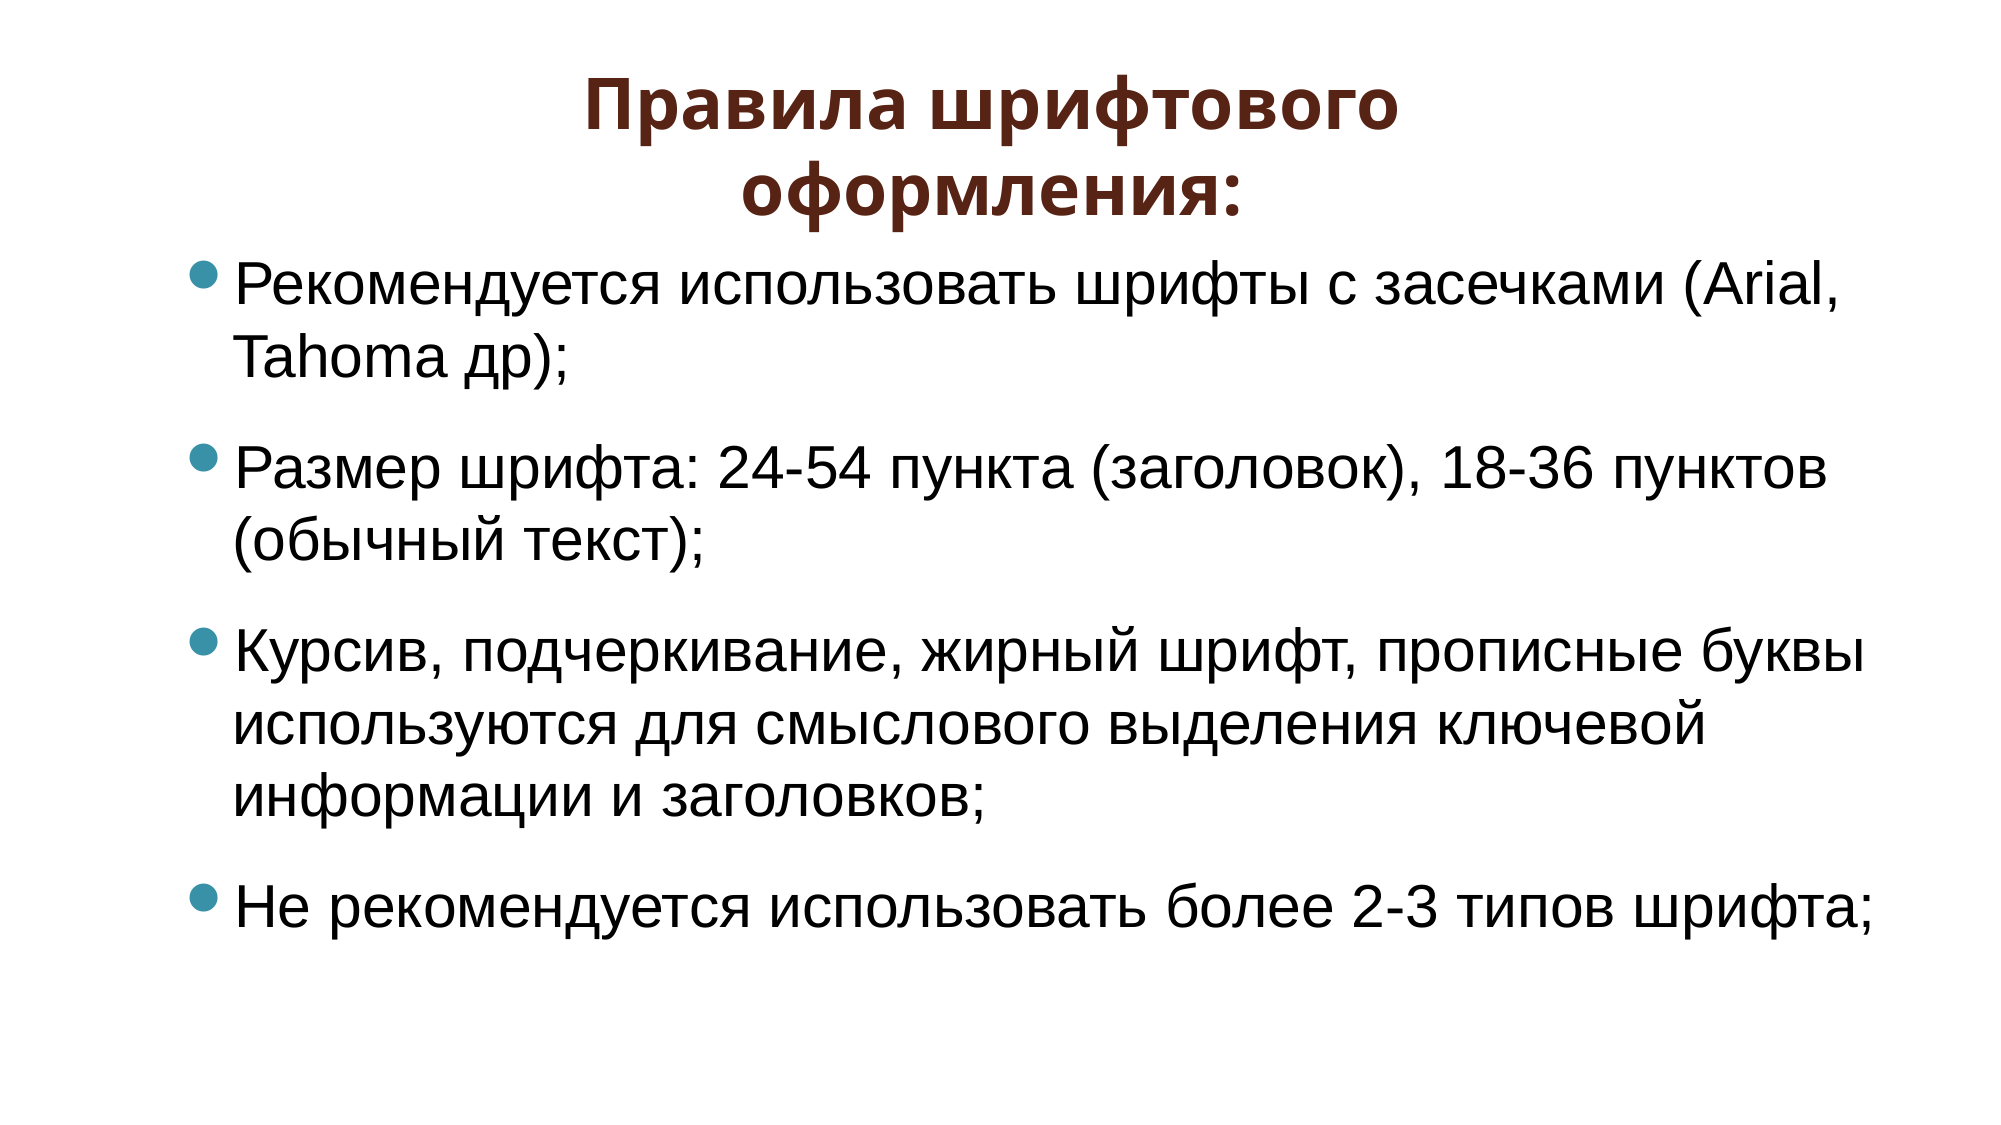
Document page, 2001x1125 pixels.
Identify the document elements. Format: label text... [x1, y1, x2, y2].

title Правила шрифтового оформления: [377, 50, 1607, 237]
text_box Рекомендуется использовать шрифты с засечками (Arial, Tahoma др); Размер шрифта: 24-54 пункта (заголовок), 18-36 пунктов (обычный текст); Курсив, подчеркивание, жирный шрифт, прописные буквы используются для смыслового выделения ключевой информации и заголовков; Не рекомендуется использовать более 2-3 типов шрифта; [158, 237, 1937, 1025]
